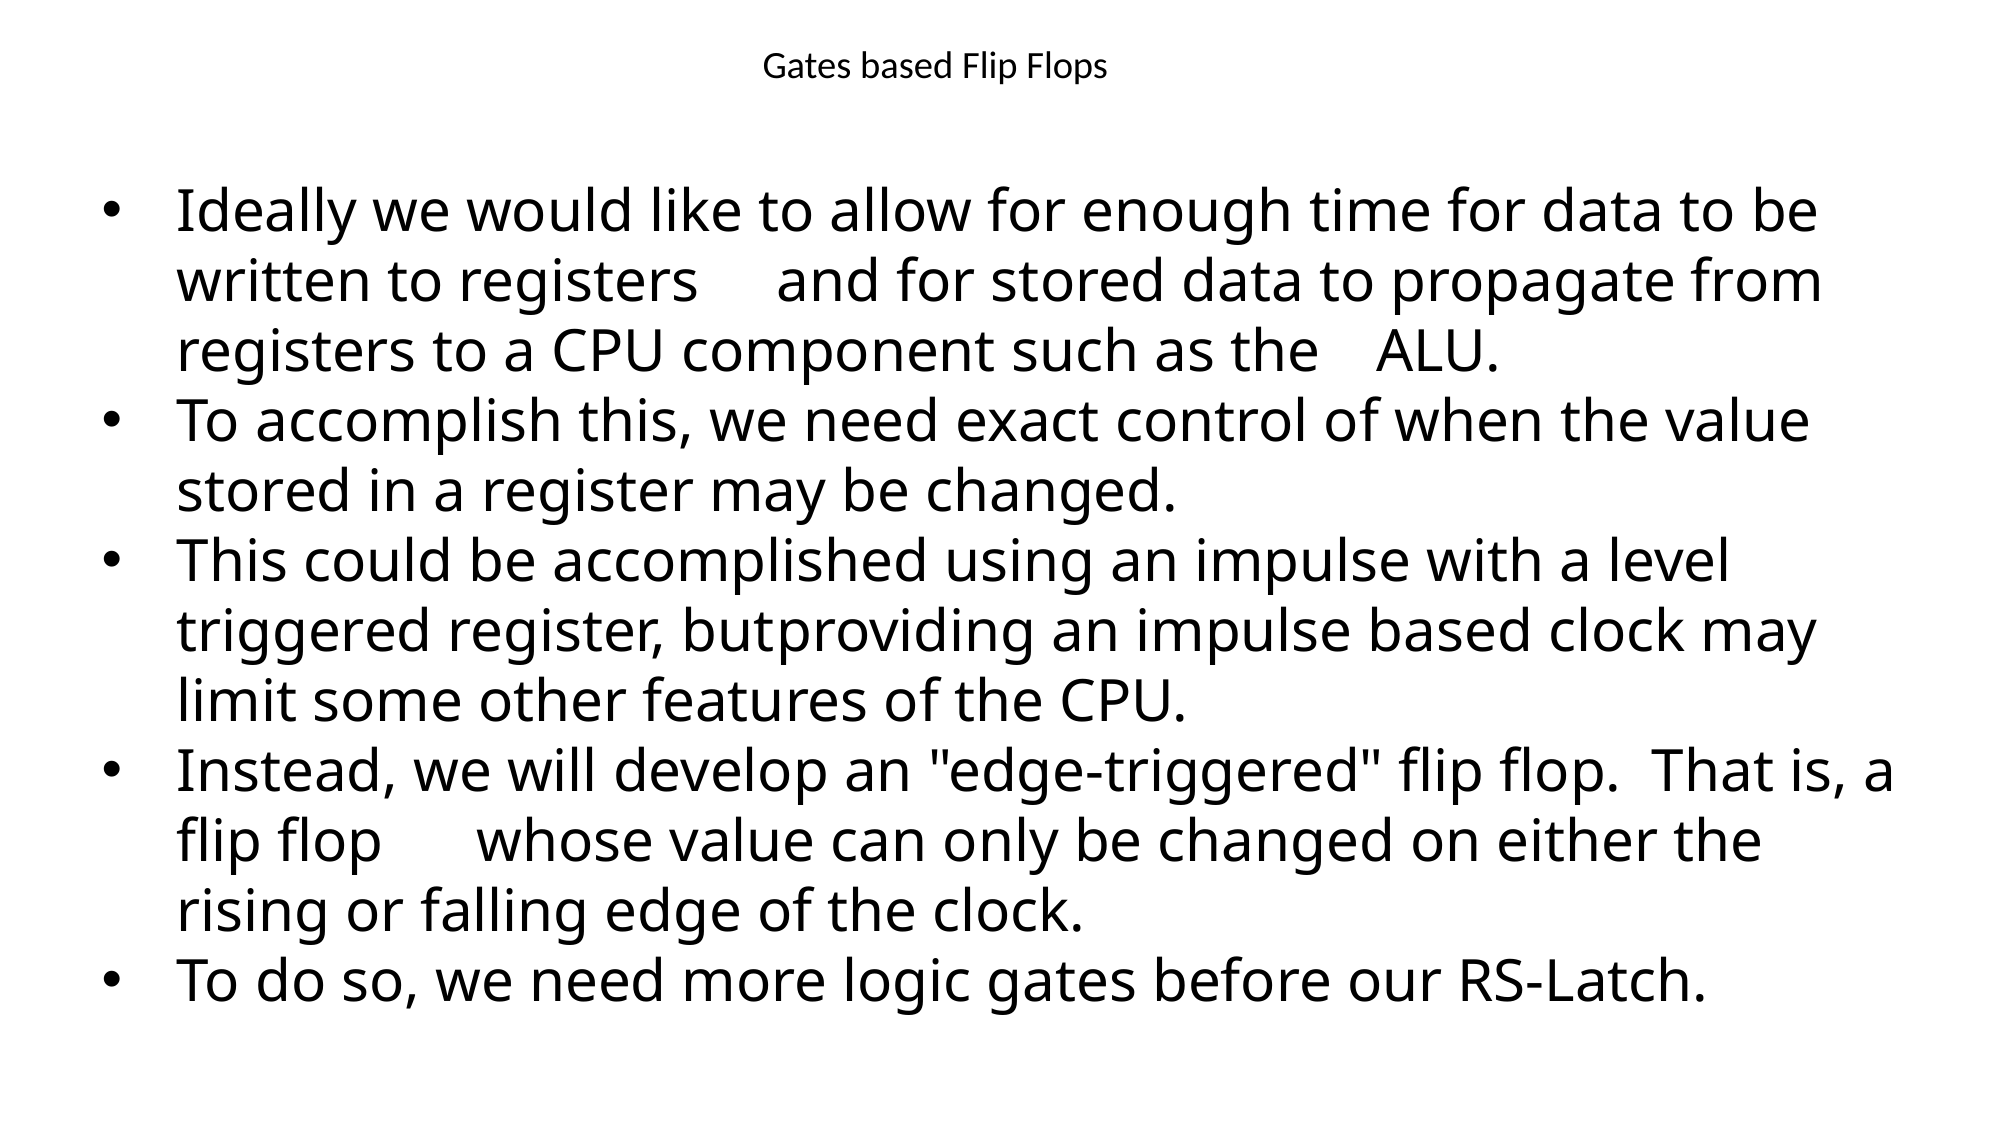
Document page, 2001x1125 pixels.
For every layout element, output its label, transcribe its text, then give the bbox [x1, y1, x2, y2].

title Gates based Flip Flops [473, 32, 1398, 95]
text_box Ideally we would like to allow for enough time for data to be written to registers and for stored data to propagate from registers to a CPU component such as the ALU. To accomplish this, we need exact control of when the value stored in a register may be changed. This could be accomplished using an impulse with a level triggered register, but providing an impulse based clock may limit some other features of the CPU. Instead, we will develop an "edge-triggered" flip flop. That is, a flip flop whose value can only be changed on either the rising or falling edge of the clock. To do so, we need more logic gates before our RS-Latch. [86, 165, 1927, 1021]
